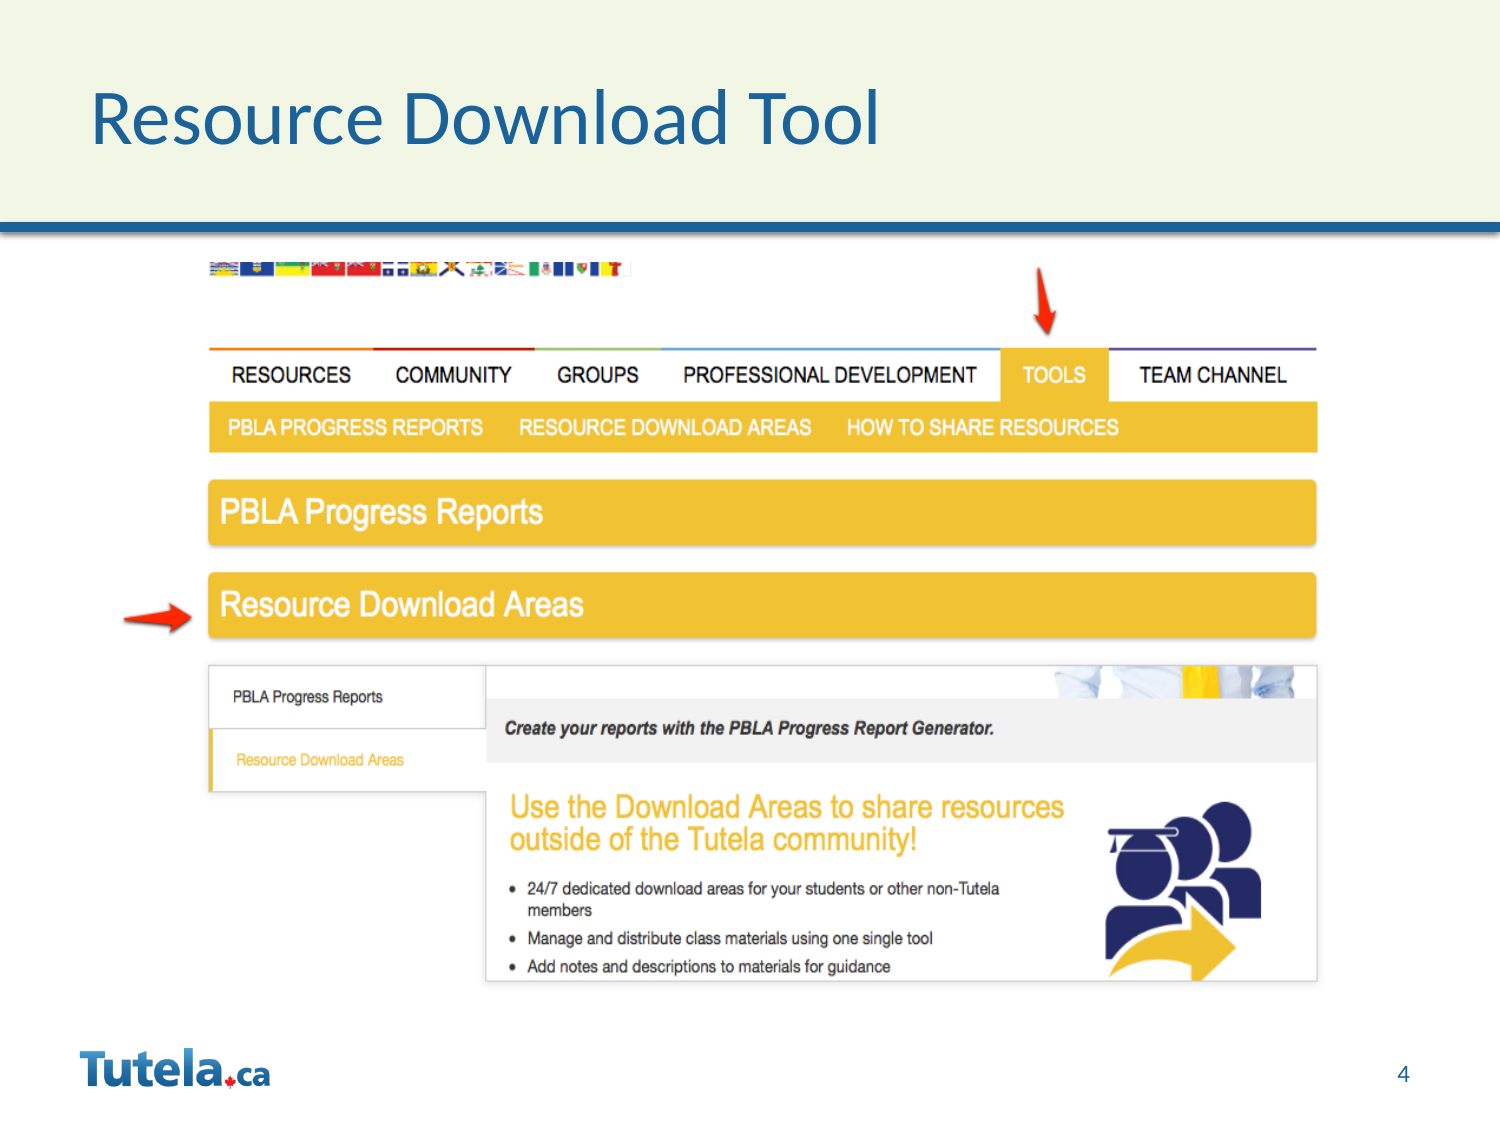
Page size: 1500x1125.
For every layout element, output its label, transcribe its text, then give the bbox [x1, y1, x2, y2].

slide_number 4 [1074, 1042, 1425, 1103]
picture [75, 1048, 271, 1090]
picture [74, 262, 1426, 1025]
title Resource Download Tool [75, 19, 1425, 207]
